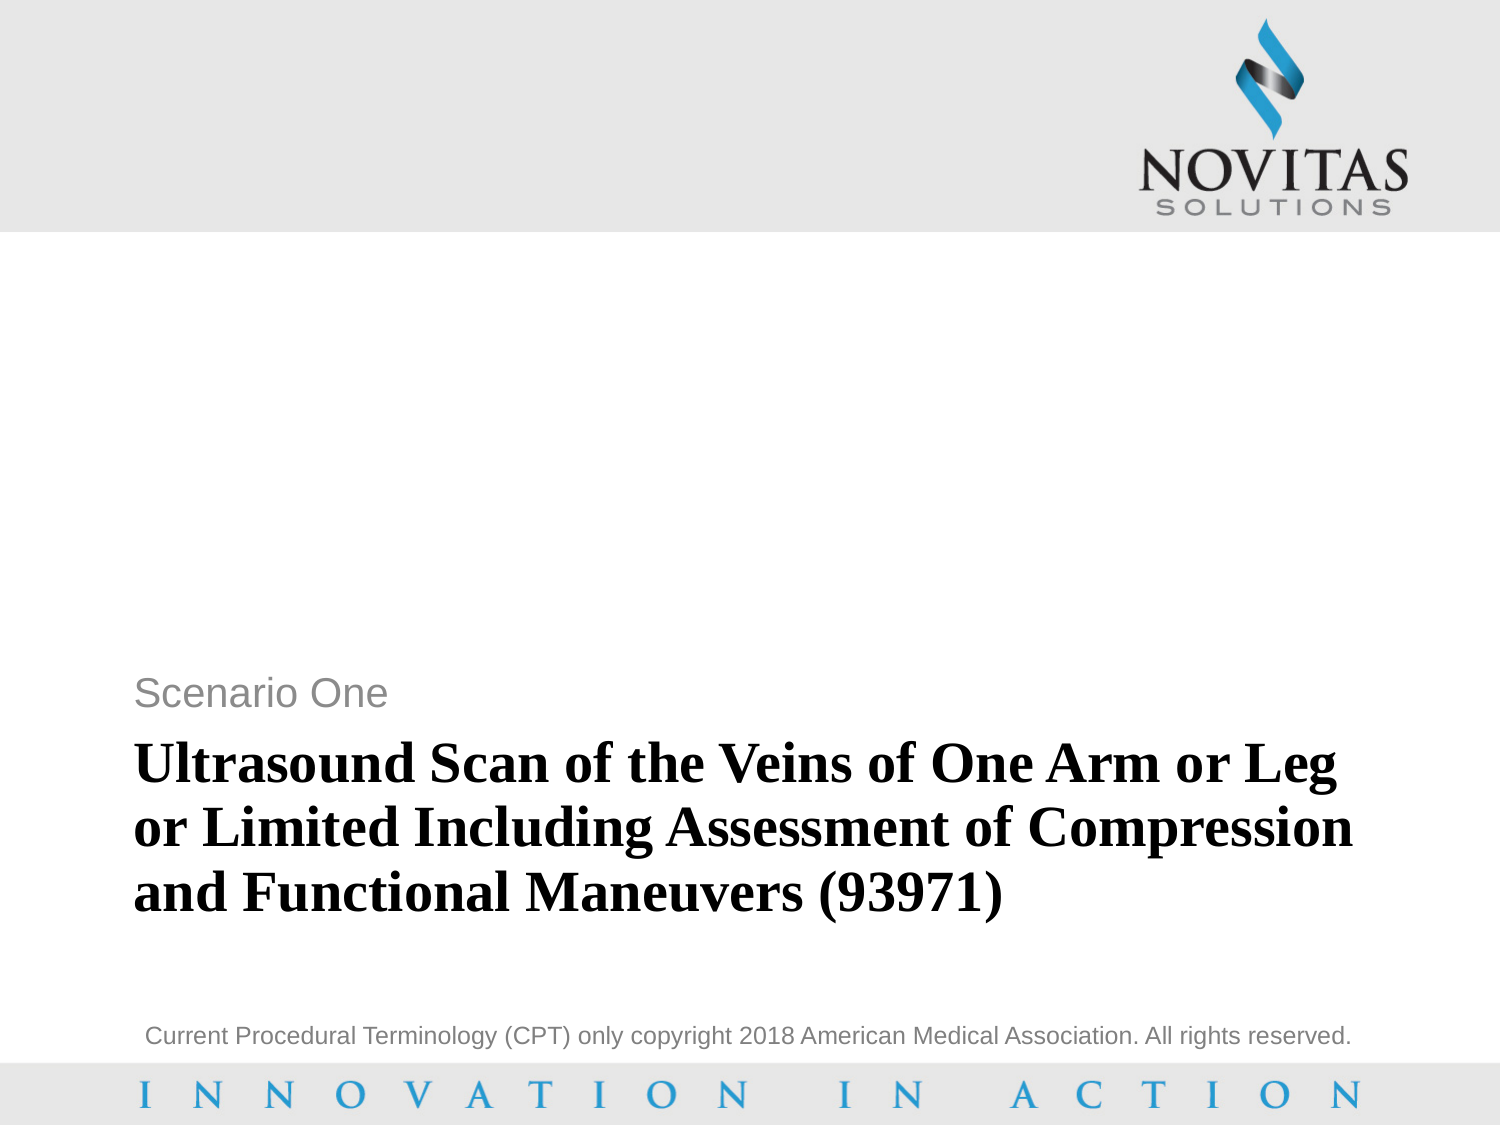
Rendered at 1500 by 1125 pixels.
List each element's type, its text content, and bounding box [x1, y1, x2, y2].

picture [0, 1060, 1500, 1125]
list Scenario One [118, 476, 1394, 723]
text_box Current Procedural Terminology (CPT) only copyright 2018 American Medical Association. All rights reserved. [0, 1012, 1500, 1060]
picture [0, 0, 1500, 1012]
title Ultrasound Scan of the Veins of One Arm or Leg or Limited Including Assessment of Compression and Functional Maneuvers (93971) [118, 723, 1394, 947]
